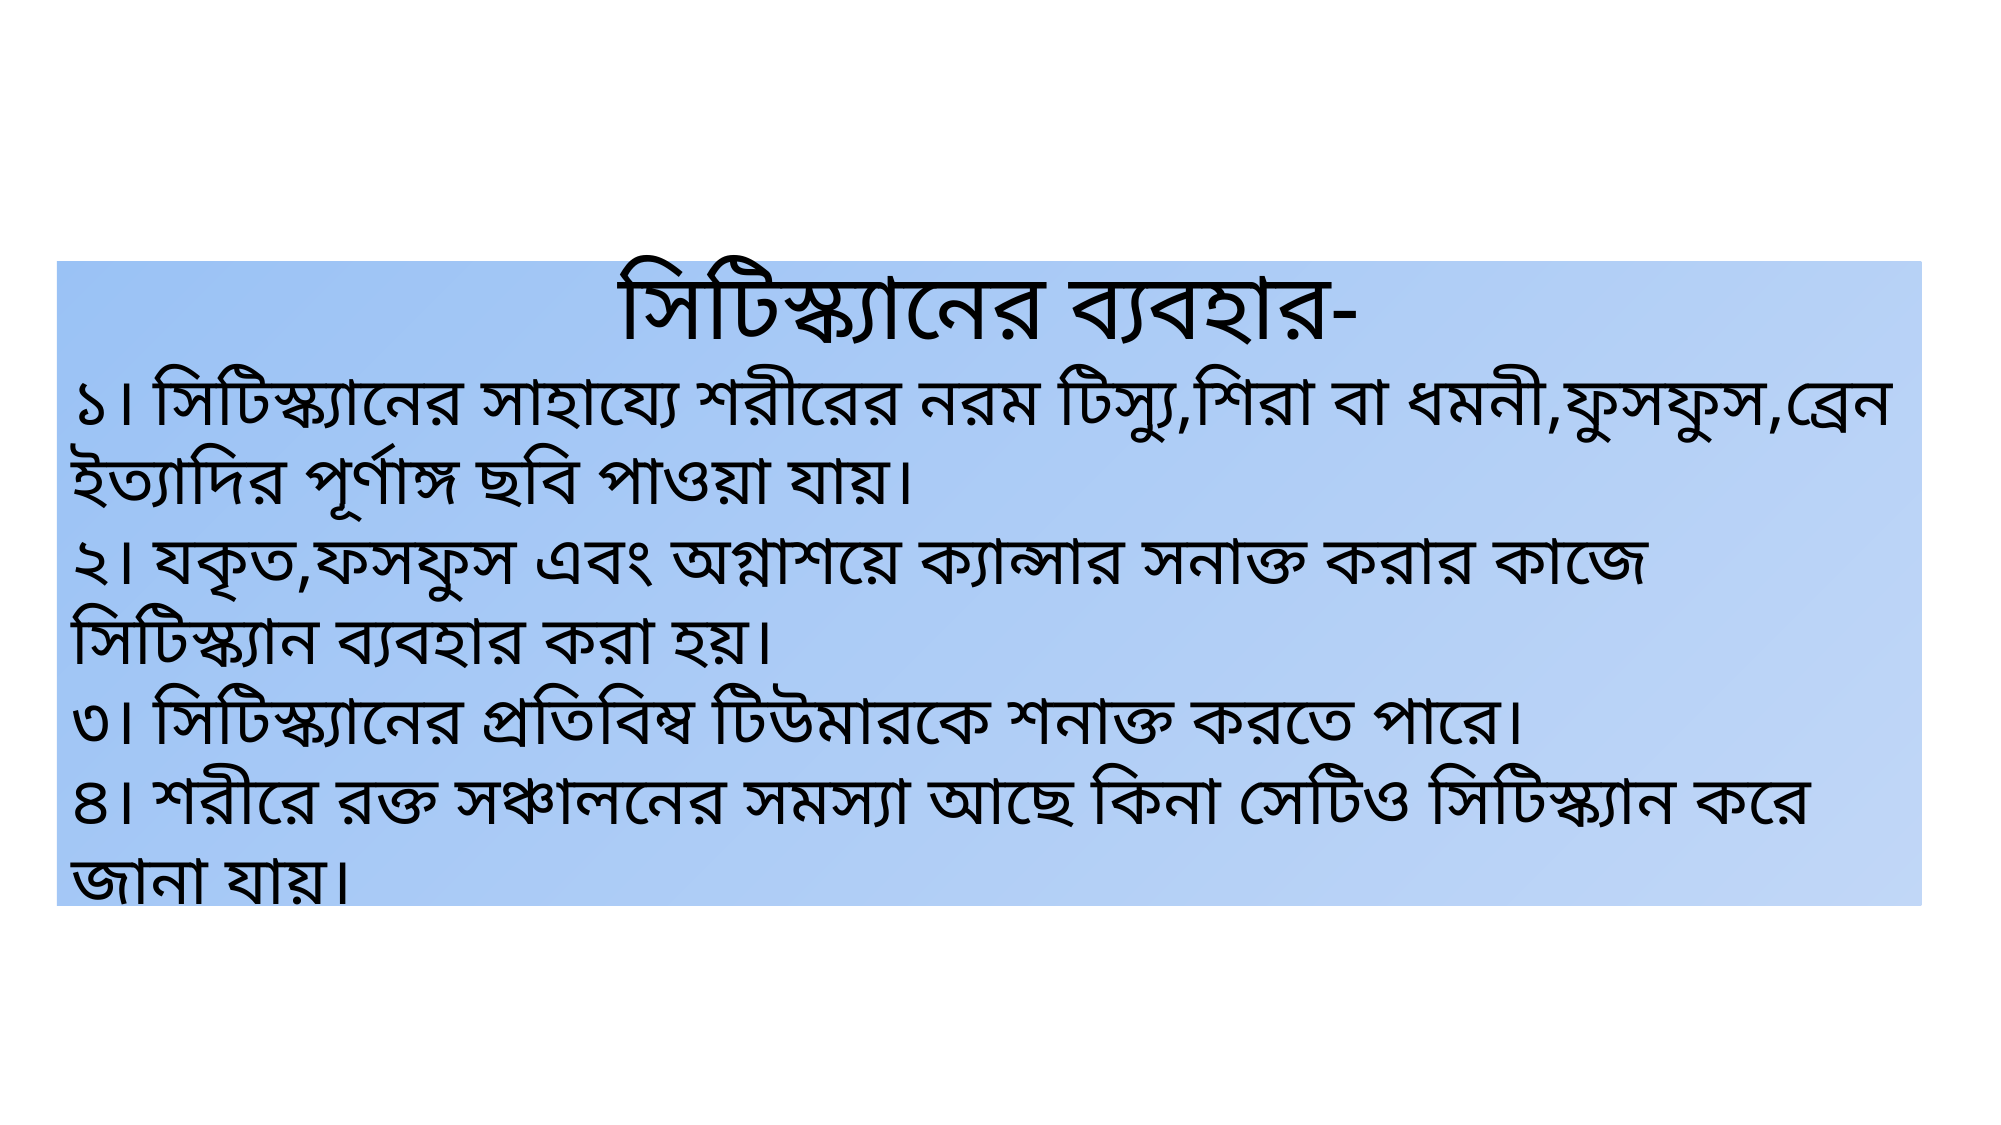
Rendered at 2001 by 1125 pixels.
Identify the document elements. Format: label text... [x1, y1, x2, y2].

text_box সিটিস্ক্যানের ব্যবহার- ১। সিটিস্ক্যানের সাহায্যে শরীরের নরম টিস্যু,শিরা বা ধমনী,ফুসফুস,ব্রেন ইত্যাদির পূর্ণাঙ্গ ছবি পাওয়া যায়। ২। যকৃত,ফসফুস এবং অগ্নাশয়ে ক্যান্সার সনাক্ত করার কাজে সিটিস্ক্যান ব্যবহার করা হয়। ৩। সিটিস্ক্যানের প্রতিবিম্ব টিউমারকে শনাক্ত করতে পারে। ৪। শরীরে রক্ত সঞ্চালনের সমস্যা আছে কিনা সেটিও সিটিস্ক্যান করে জানা যায়। [56, 260, 1923, 906]
